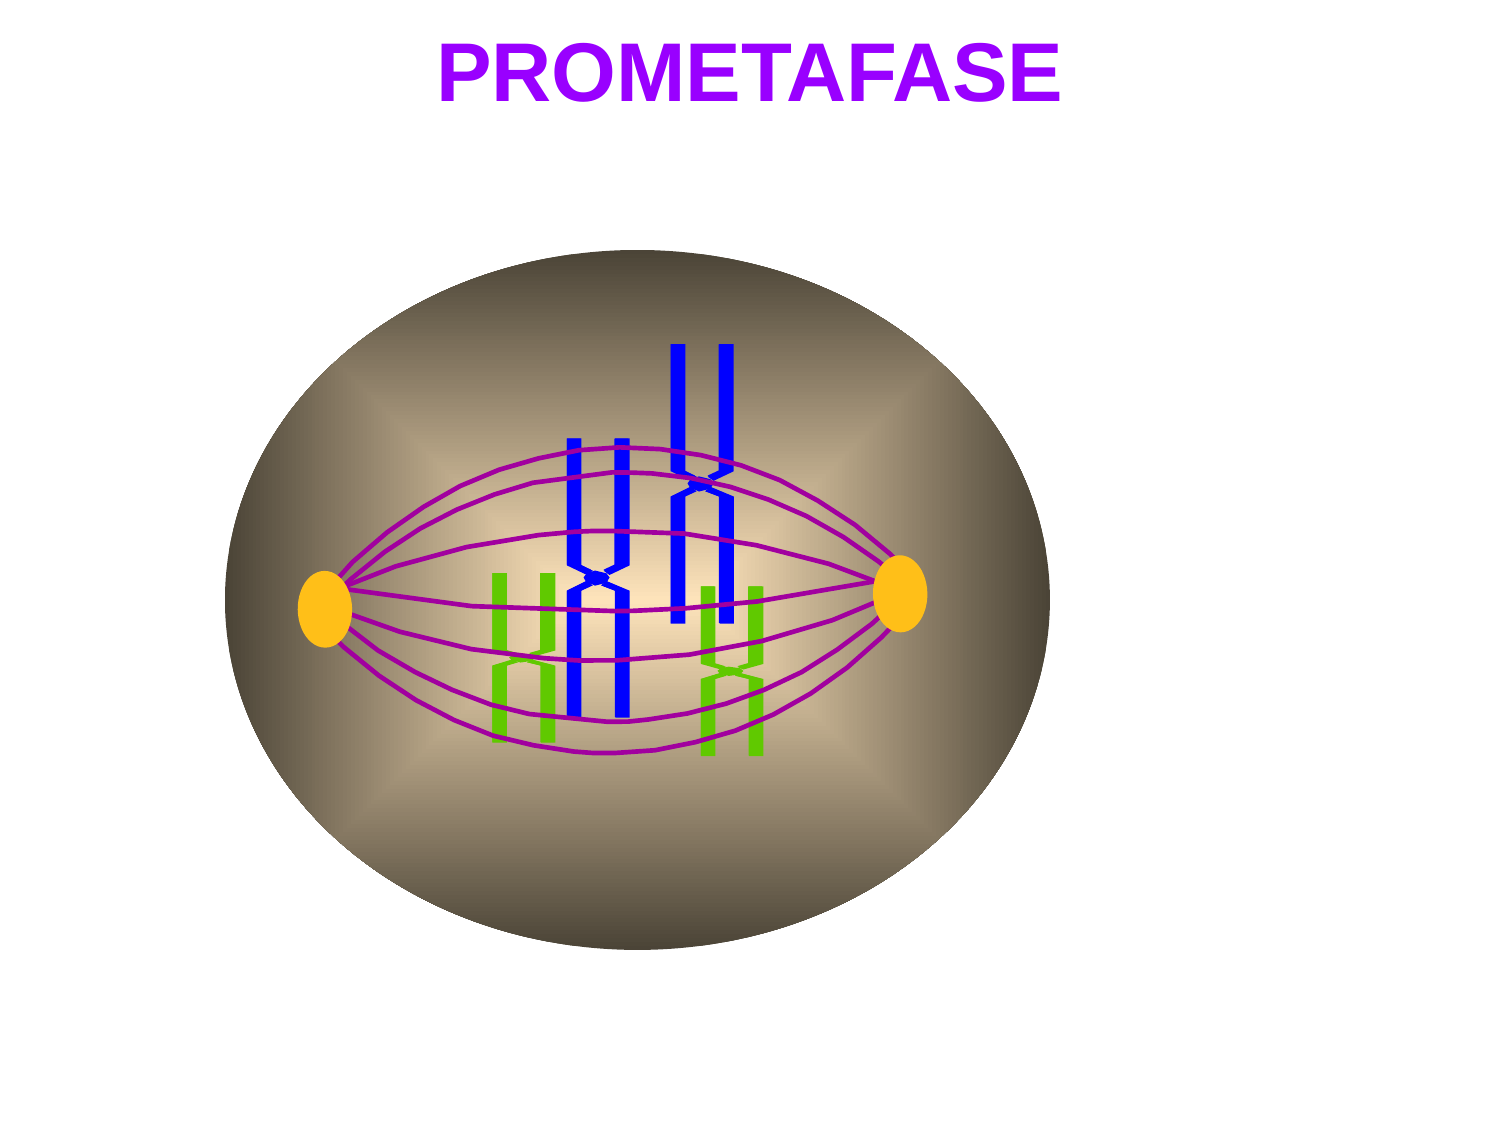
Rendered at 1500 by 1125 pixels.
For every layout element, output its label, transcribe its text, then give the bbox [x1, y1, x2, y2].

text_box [566, 438, 631, 445]
text_box PROMETAFASE [0, 12, 1500, 124]
text_box [224, 249, 1050, 950]
text_box [300, 589, 304, 629]
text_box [670, 343, 735, 445]
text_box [309, 447, 924, 754]
